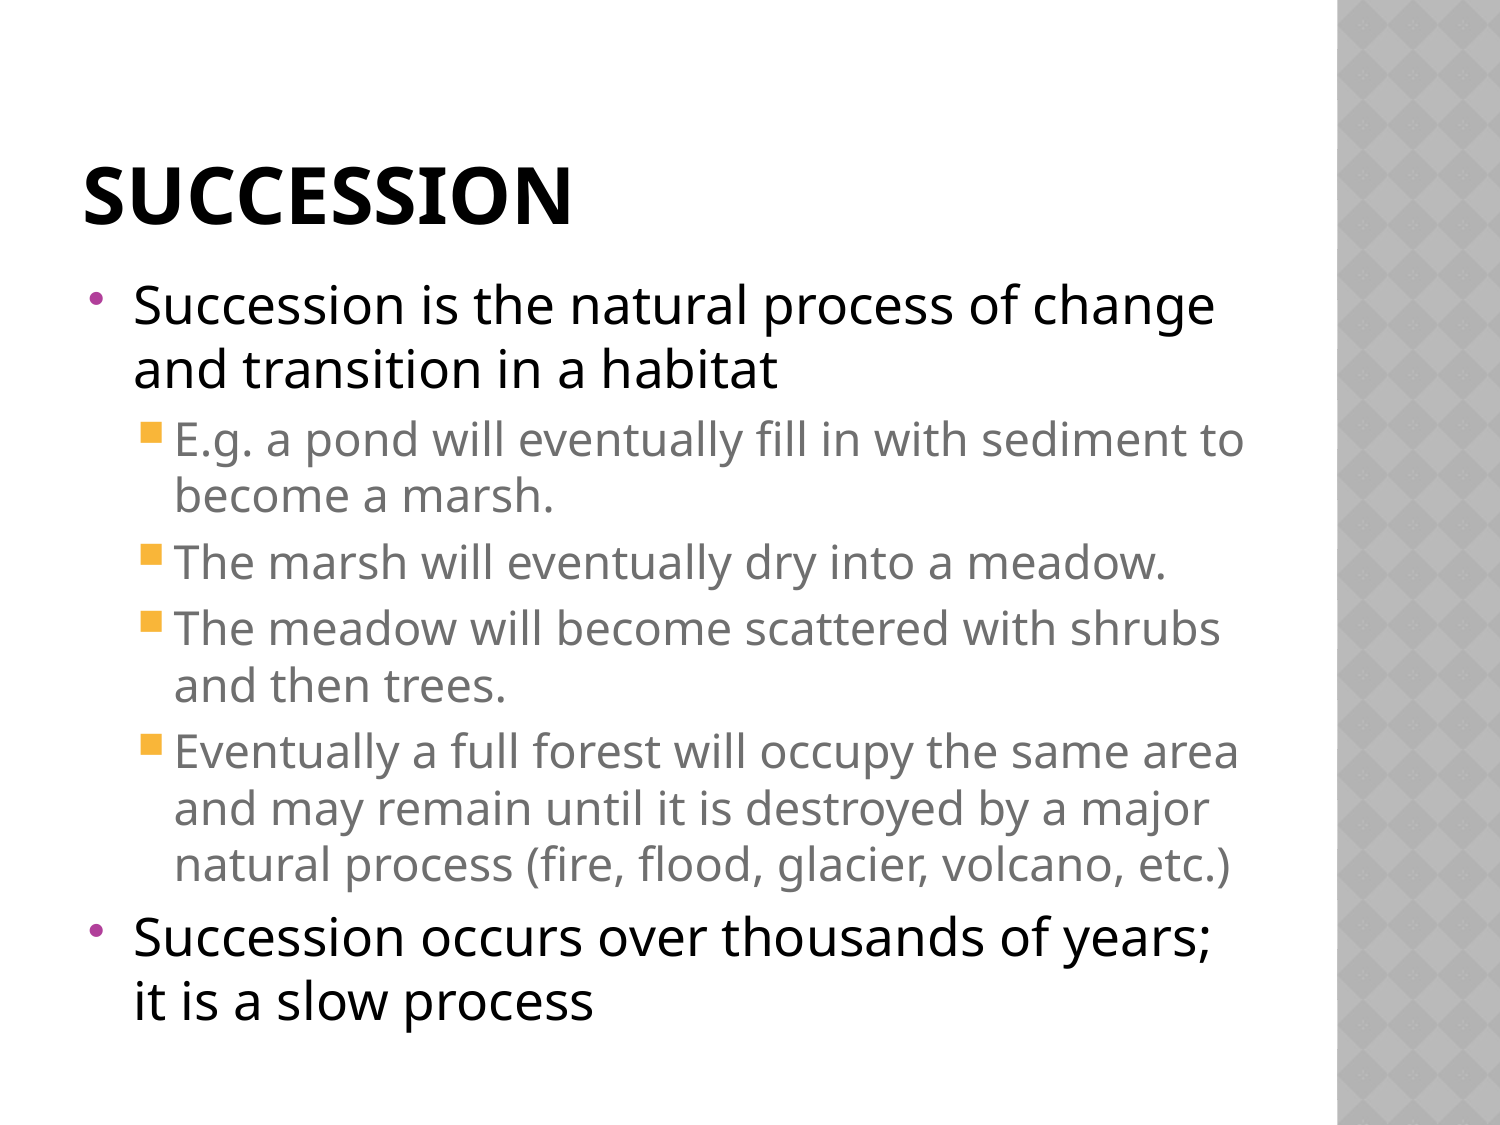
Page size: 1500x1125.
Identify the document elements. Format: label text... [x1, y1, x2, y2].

title Succession [75, 52, 1263, 240]
list Succession is the natural process of change and transition in a habitat E.g. a pond will eventually fill in with sediment to become a marsh. The marsh will eventually dry into a meadow. The meadow will become scattered with shrubs and then trees. Eventually a full forest will occupy the same area and may remain until it is destroyed by a major natural process (fire, flood, glacier, volcano, etc.) Succession occurs over thousands of years; it is a slow process [75, 264, 1263, 1059]
